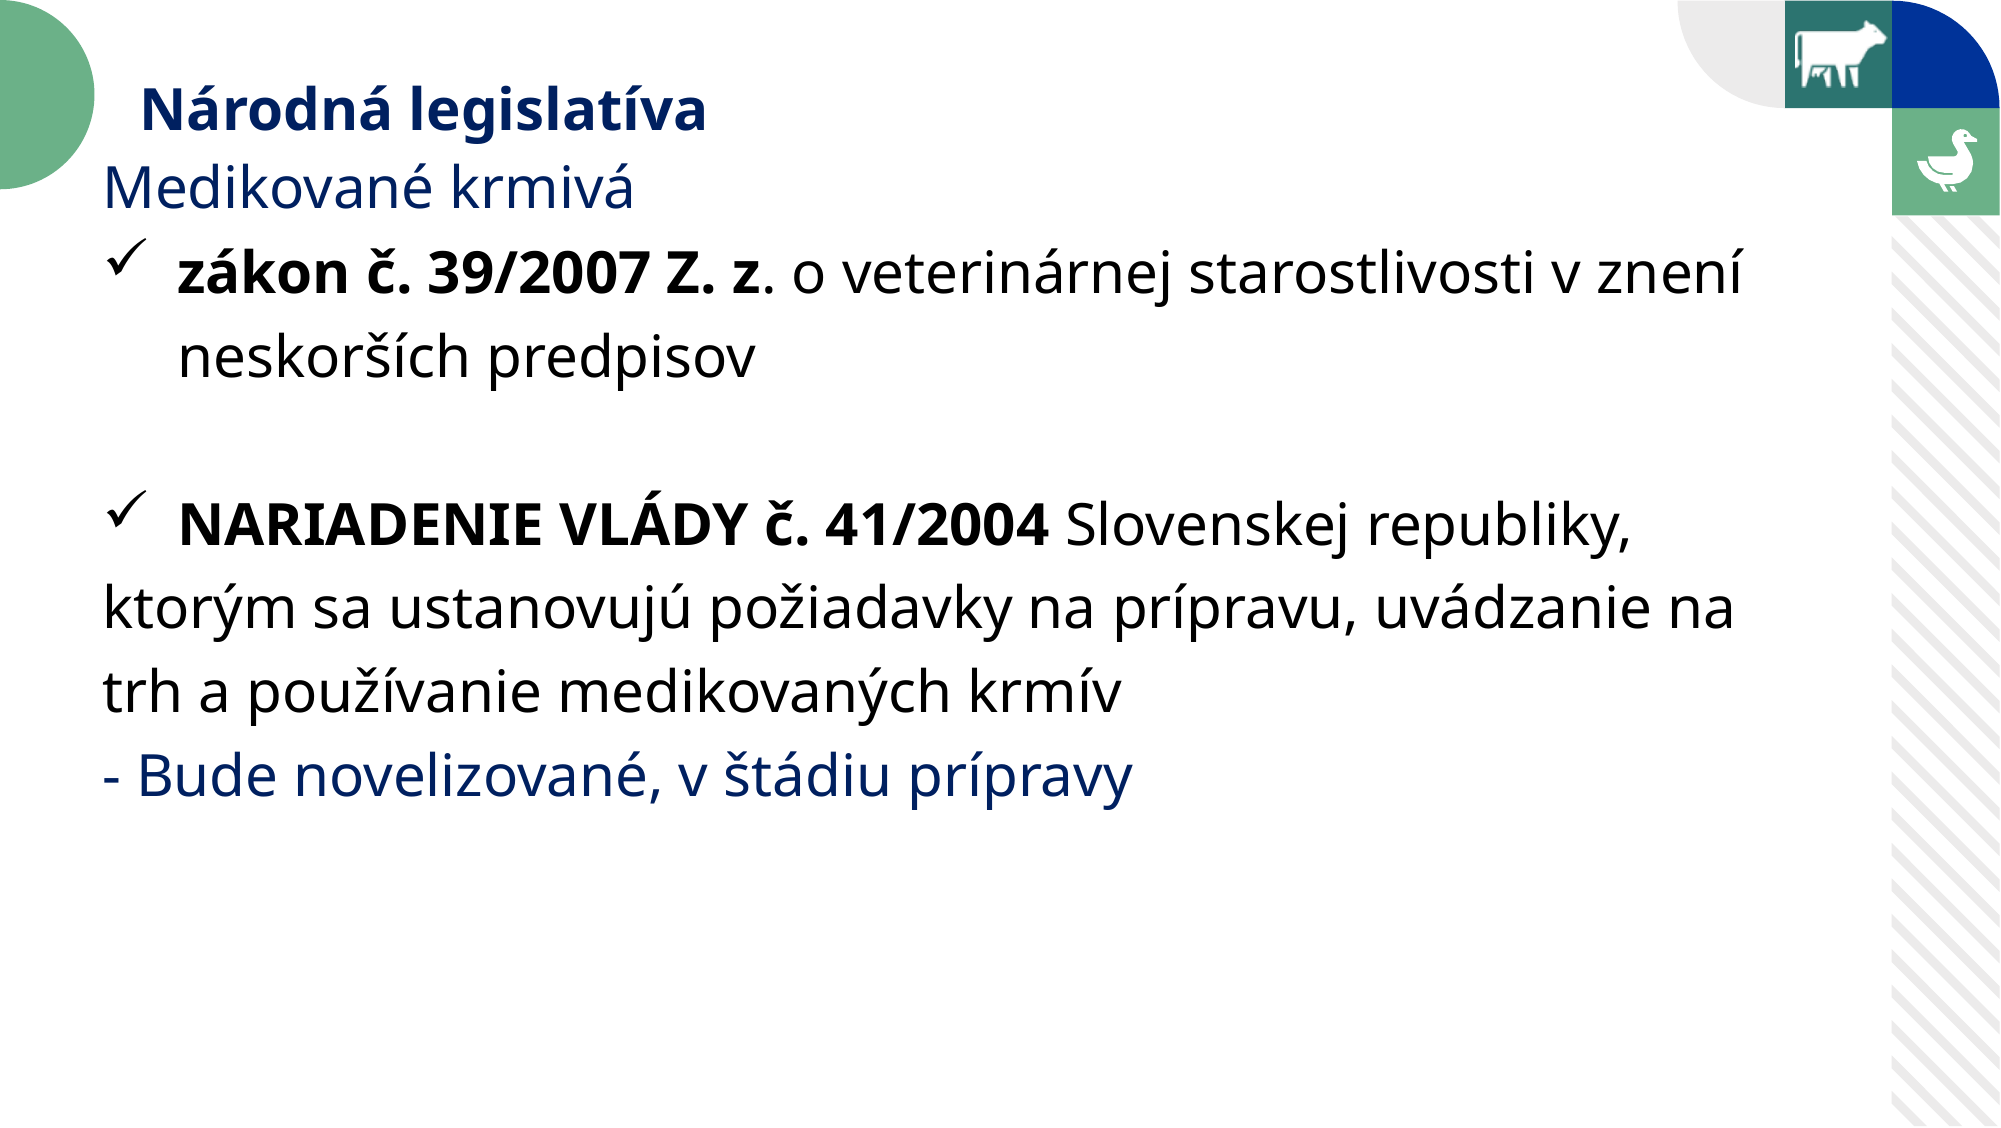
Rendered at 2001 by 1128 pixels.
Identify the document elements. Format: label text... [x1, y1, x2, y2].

list Národná legislatíva [125, 51, 1678, 129]
text_box Medikované krmivá zákon č. 39/2007 Z. z. o veterinárnej starostlivosti v znení neskorších predpisov NARIADENIE VLÁDY č. 41/2004 Slovenskej republiky, ktorým sa ustanovujú požiadavky na prípravu, uvádzanie na trh a používanie medikovaných krmív - Bude novelizované, v štádiu prípravy [87, 129, 1800, 816]
picture [1795, 20, 1888, 88]
